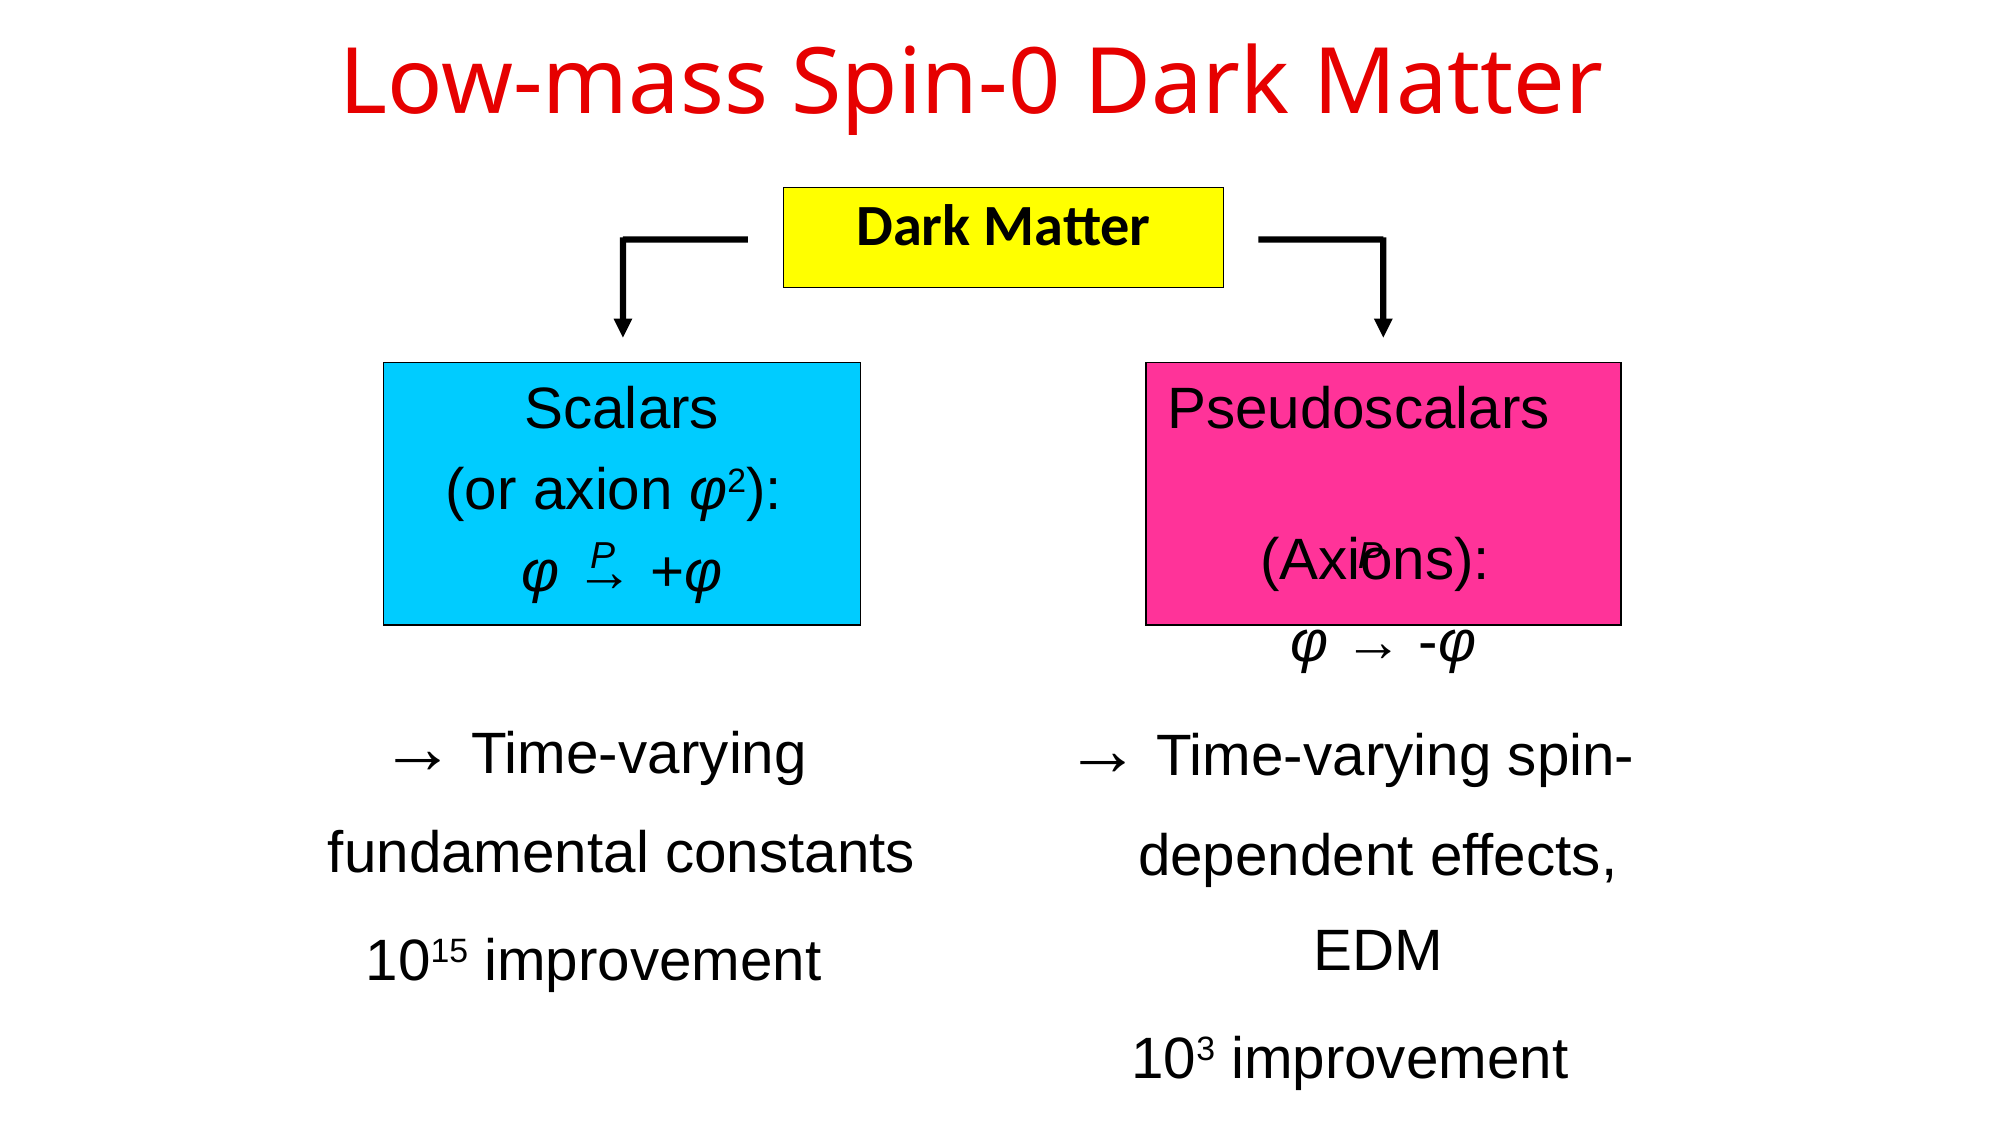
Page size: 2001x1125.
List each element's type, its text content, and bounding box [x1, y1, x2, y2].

text_box Scalars (or axion φ2): φ → +φ [383, 362, 861, 625]
text_box P [1343, 523, 1398, 584]
text_box P [575, 523, 631, 584]
list Dark Matter [783, 187, 1224, 288]
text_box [1258, 237, 1384, 338]
text_box → Time-varying spin-dependent effects, EDM 103 improvement [999, 687, 1700, 1075]
title Low-mass Spin-0 Dark Matter [324, 12, 1675, 155]
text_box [622, 237, 748, 338]
text_box Pseudoscalars (Axions): φ → -φ [1145, 362, 1621, 625]
text_box → Time-varying fundamental constants 1015 improvement [212, 685, 975, 1075]
